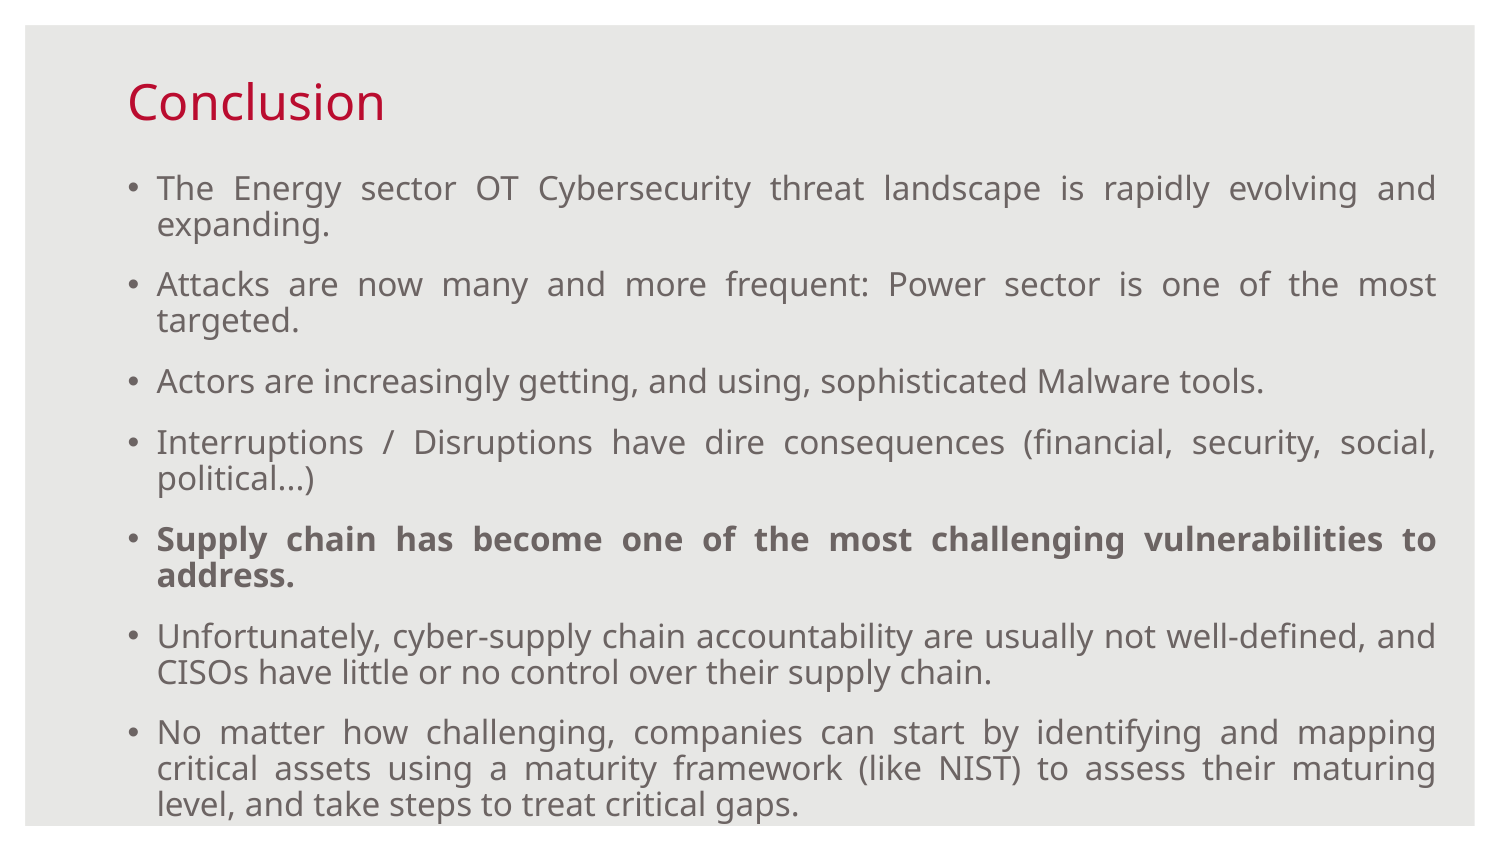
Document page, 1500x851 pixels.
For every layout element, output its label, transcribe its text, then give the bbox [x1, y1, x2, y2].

list The Energy sector OT Cybersecurity threat landscape is rapidly evolving and expanding. Attacks are now many and more frequent: Power sector is one of the most targeted. Actors are increasingly getting, and using, sophisticated Malware tools. Interruptions / Disruptions have dire consequences (financial, security, social, political...) Supply chain has become one of the most challenging vulnerabilities to address. Unfortunately, cyber-supply chain accountability are usually not well-defined, and CISOs have little or no control over their supply chain. No matter how challenging, companies can start by identifying and mapping critical assets using a maturity framework (like NIST) to assess their maturing level, and take steps to treat critical gaps. Incident management / response is as important as incident prevention. [112, 163, 1455, 777]
title Conclusion [112, 1, 1388, 138]
